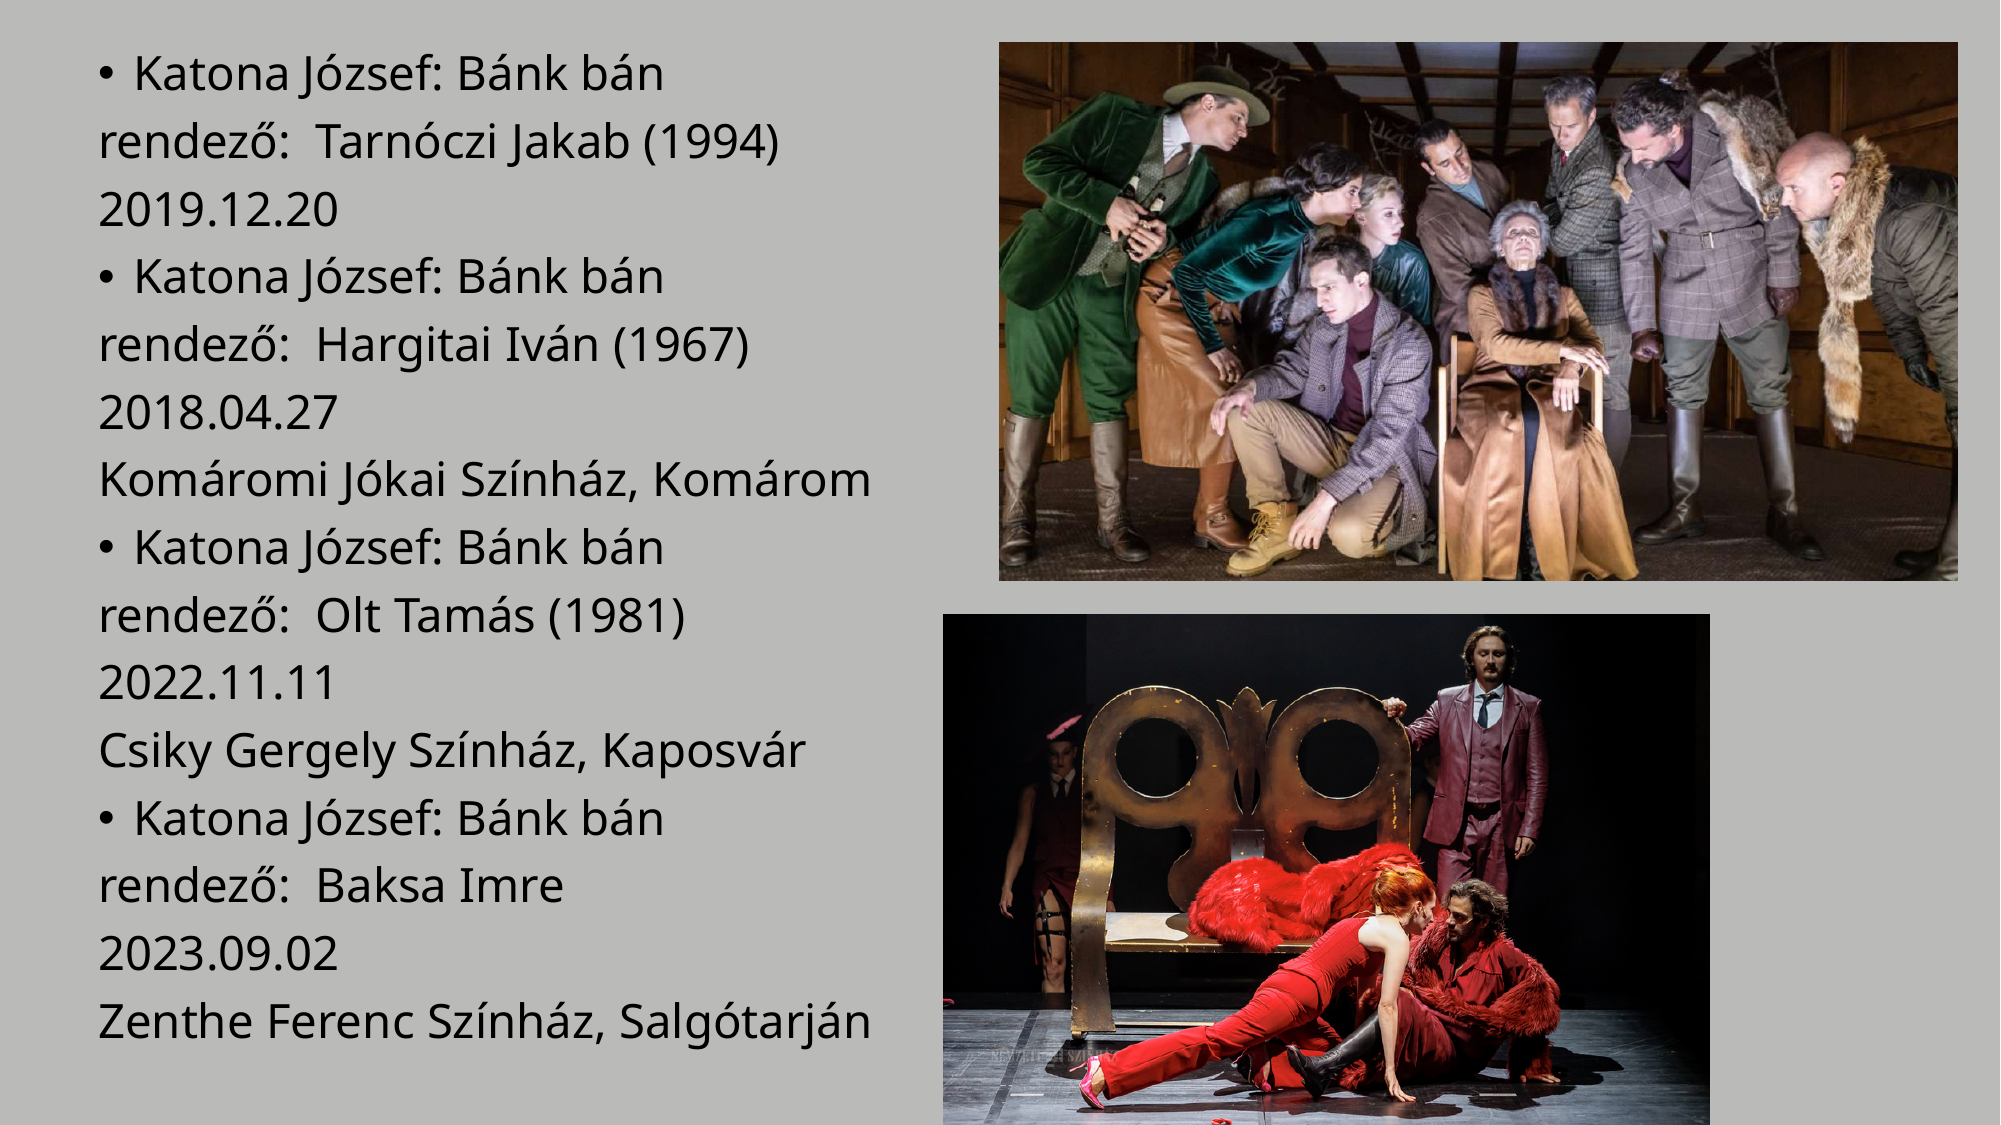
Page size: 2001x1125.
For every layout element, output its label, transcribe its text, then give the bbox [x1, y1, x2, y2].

picture [999, 42, 1958, 581]
list Katona József: Bánk bán rendező: Tarnóczi Jakab (1994) 2019.12.20 Katona József: Bánk bán rendező: Hargitai Iván (1967) 2018.04.27 Komáromi Jókai Színház, Komárom Katona József: Bánk bán rendező: Olt Tamás (1981) 2022.11.11 Csiky Gergely Színház, Kaposvár Katona József: Bánk bán rendező: Baksa Imre 2023.09.02 Zenthe Ferenc Színház, Salgótarján [83, 42, 1025, 1065]
picture [943, 614, 1710, 1125]
